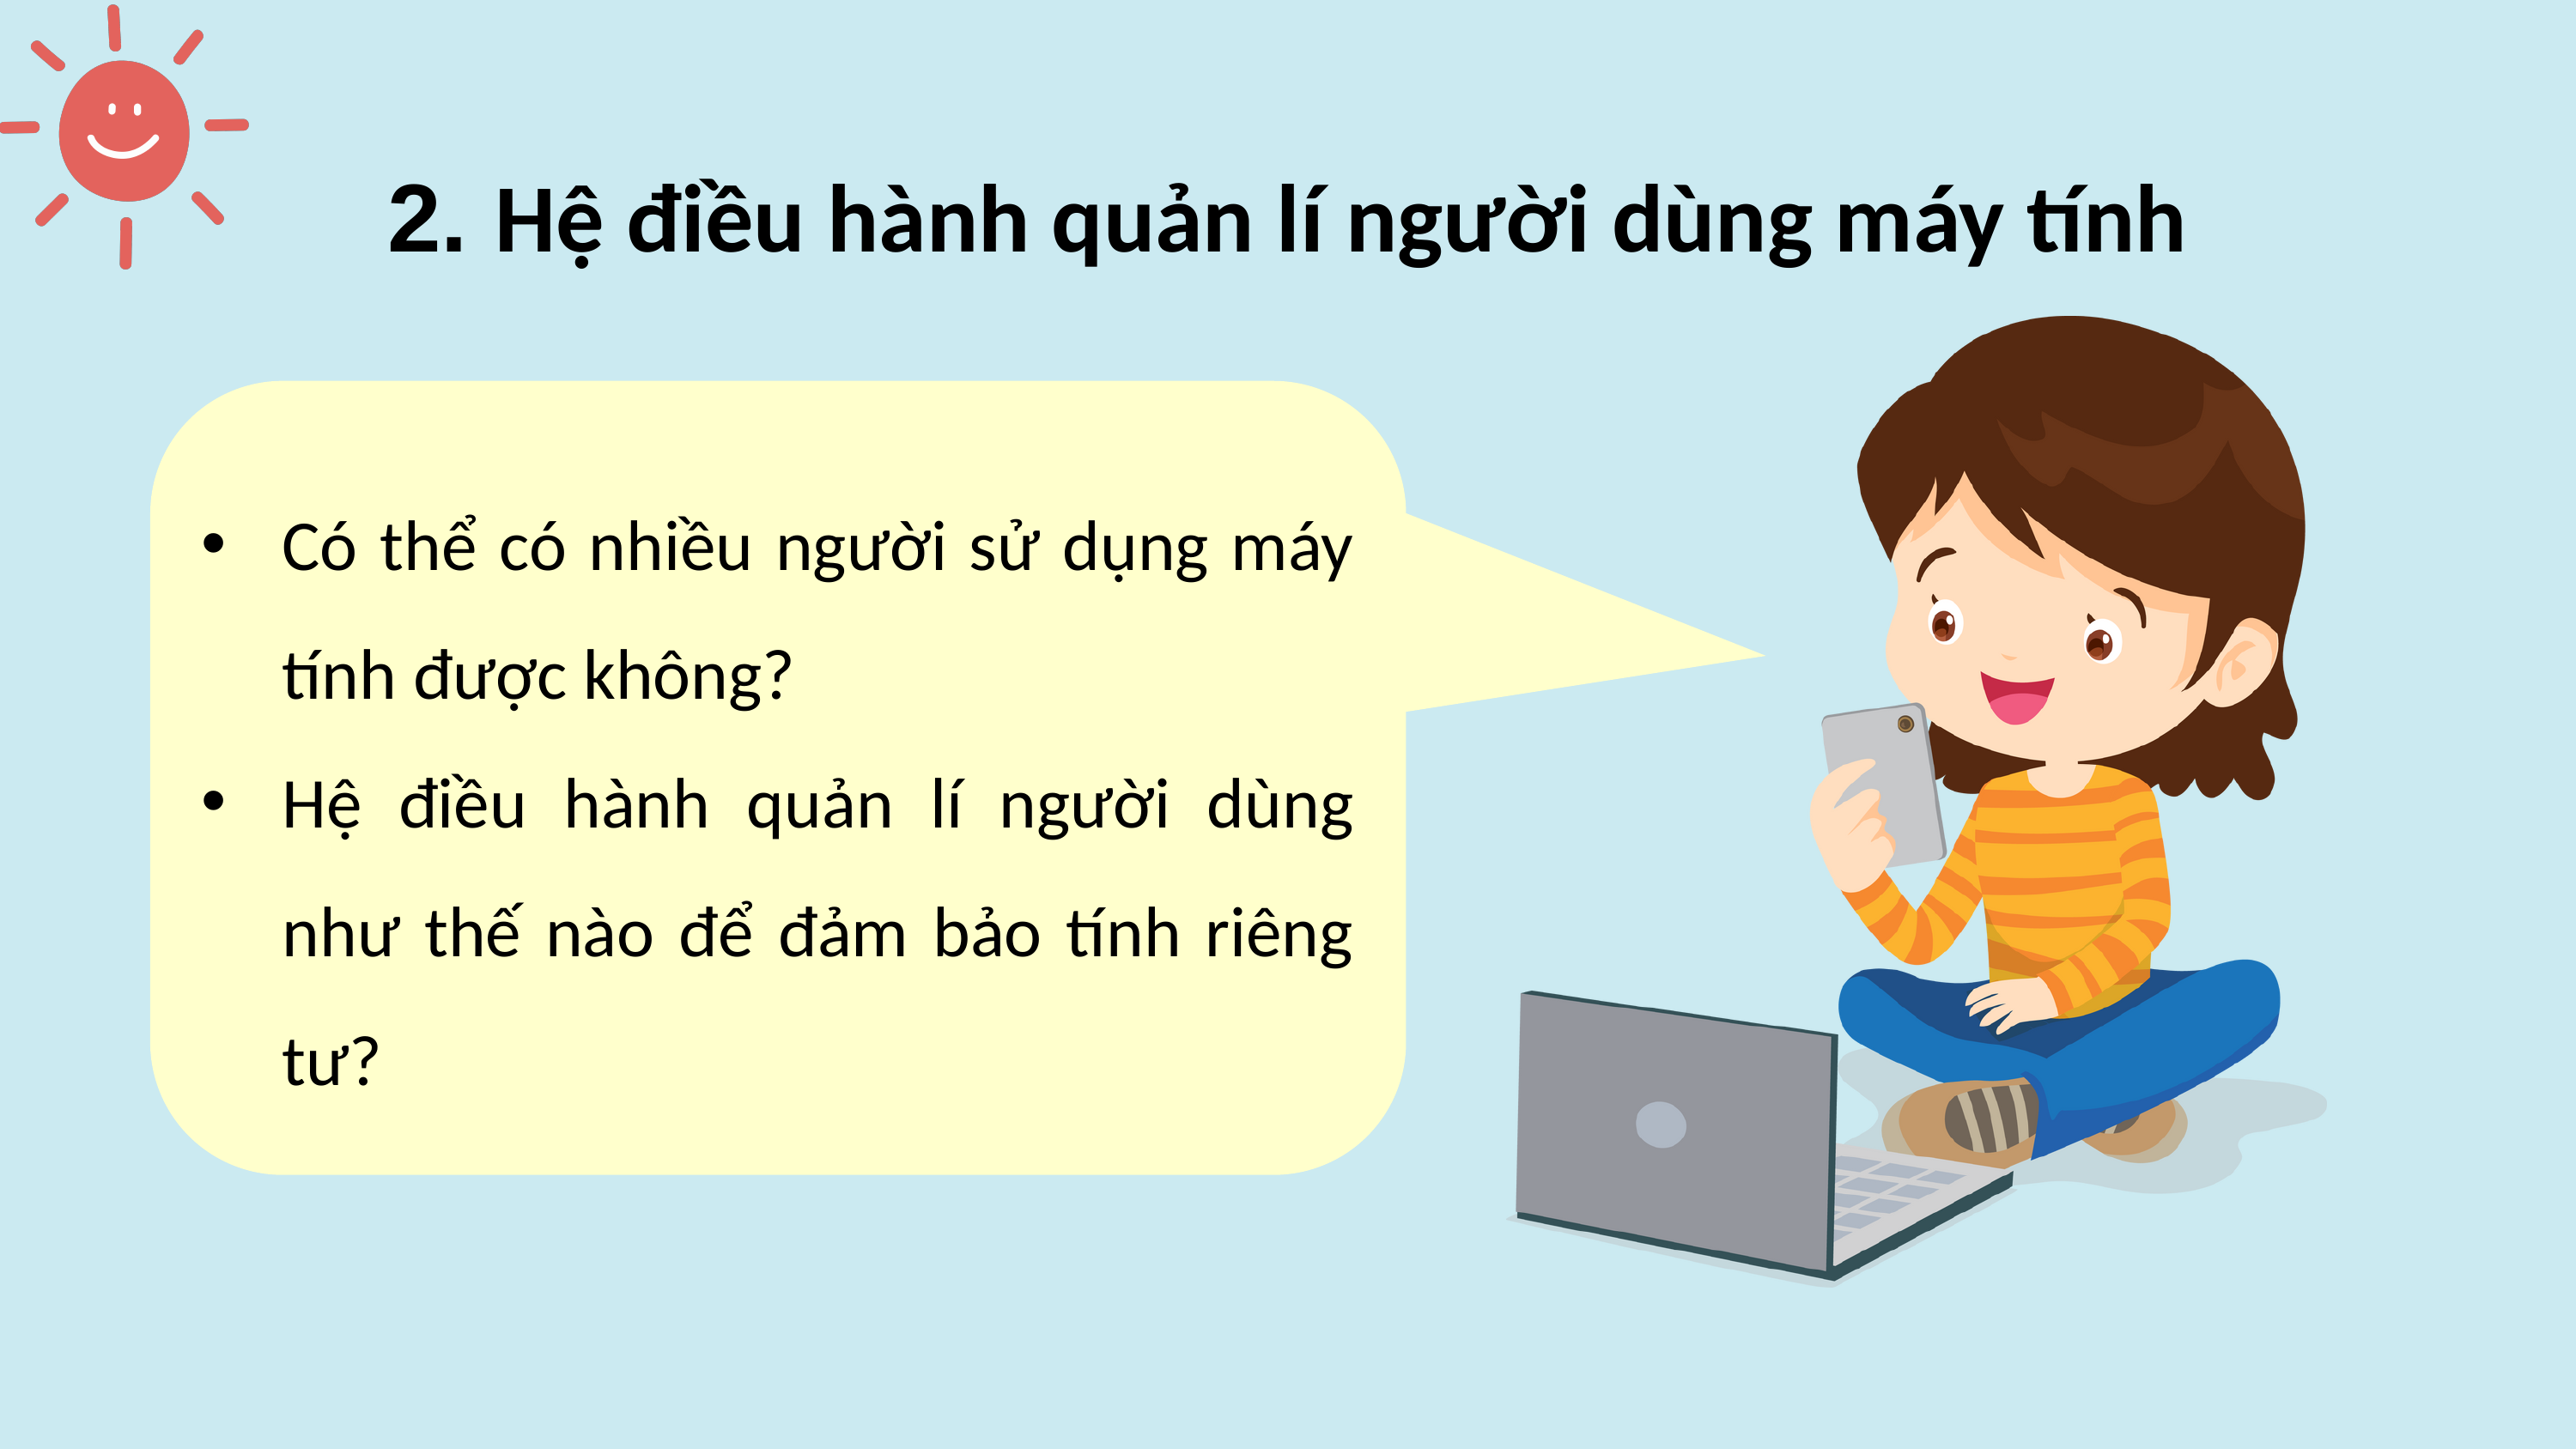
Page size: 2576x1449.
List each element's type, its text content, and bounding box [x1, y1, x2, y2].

picture [0, 2, 251, 271]
text_box 2. Hệ điều hành quản lí người dùng máy tính [254, 133, 2324, 271]
picture [1506, 316, 2327, 1288]
text_box Có thể có nhiều người sử dụng máy tính được không? Hệ điều hành quản lí người dùng như thế nào để đảm bảo tính riêng tư? [148, 379, 1502, 1177]
